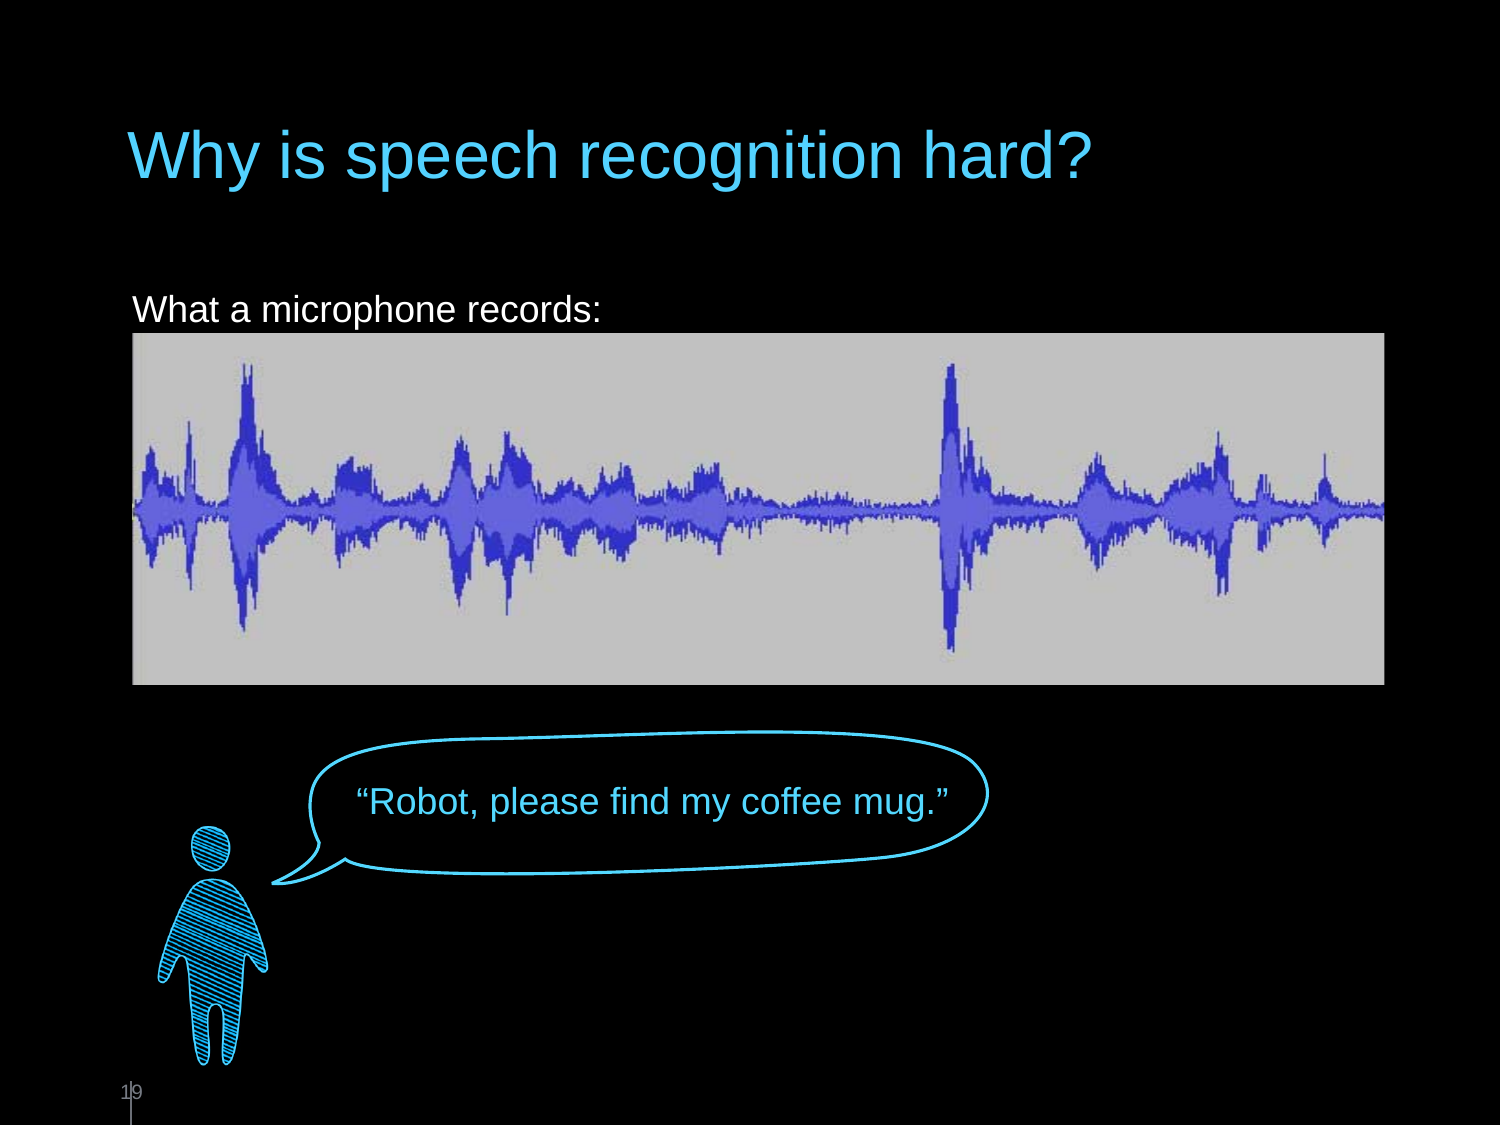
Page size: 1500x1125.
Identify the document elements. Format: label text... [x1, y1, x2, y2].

picture [131, 332, 1385, 686]
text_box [138, 714, 1009, 1081]
title Why is speech recognition hard? [112, 112, 1434, 200]
text_box What a microphone records: [117, 277, 628, 337]
